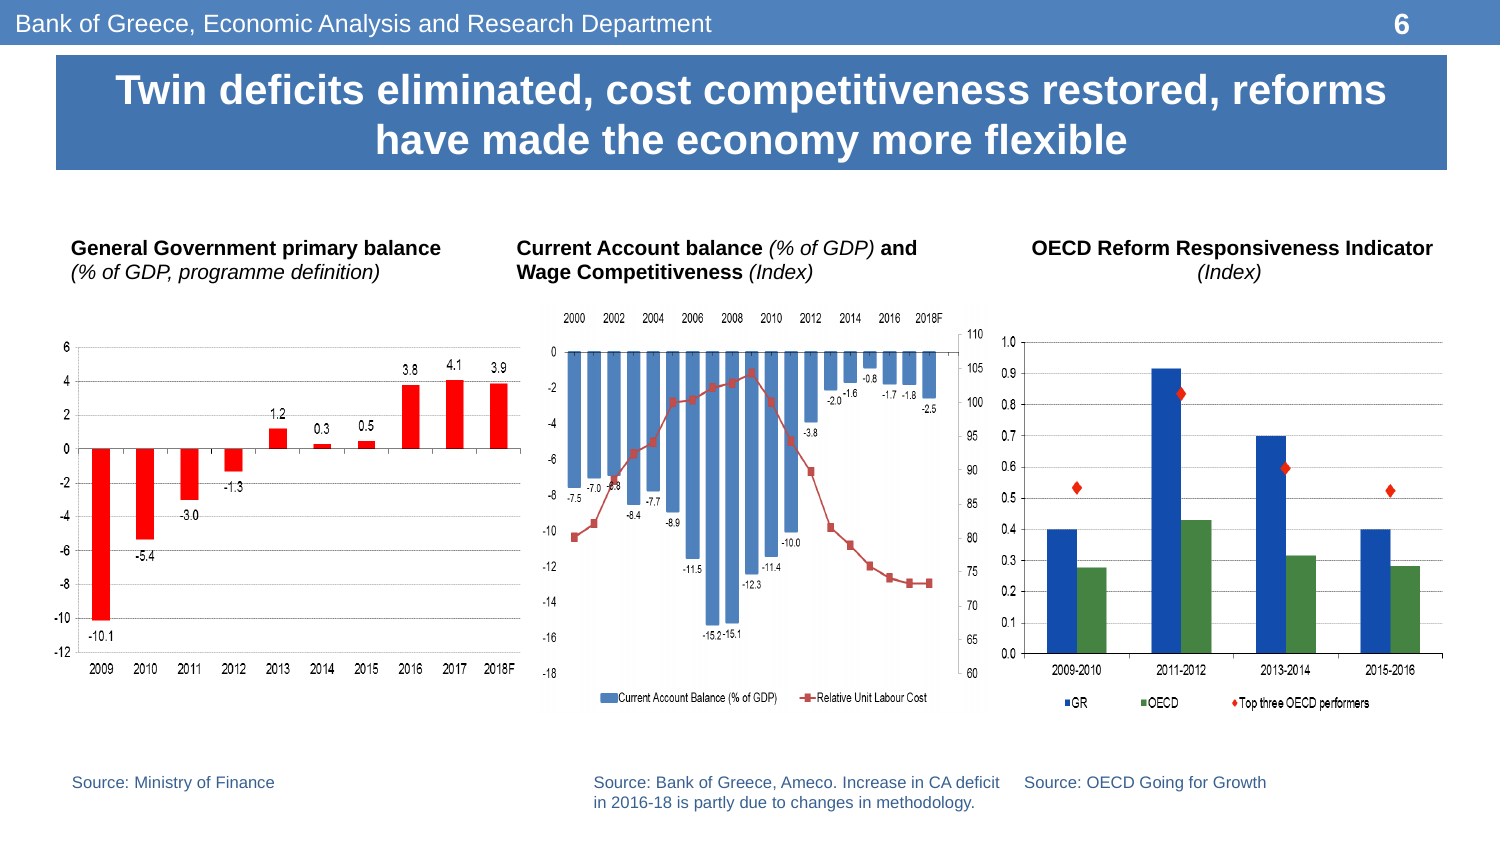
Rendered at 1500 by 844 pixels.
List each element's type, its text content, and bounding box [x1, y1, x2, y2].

footer Bank of Greece, Economic Analysis and Research Department [0, 2, 749, 43]
slide_number 6 [1250, 2, 1425, 43]
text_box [501, 226, 1024, 821]
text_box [1031, 226, 1475, 800]
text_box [47, 226, 500, 800]
text_box Twin deficits eliminated, cost competitiveness restored, reforms have made the economy more flexible [56, 55, 1447, 170]
